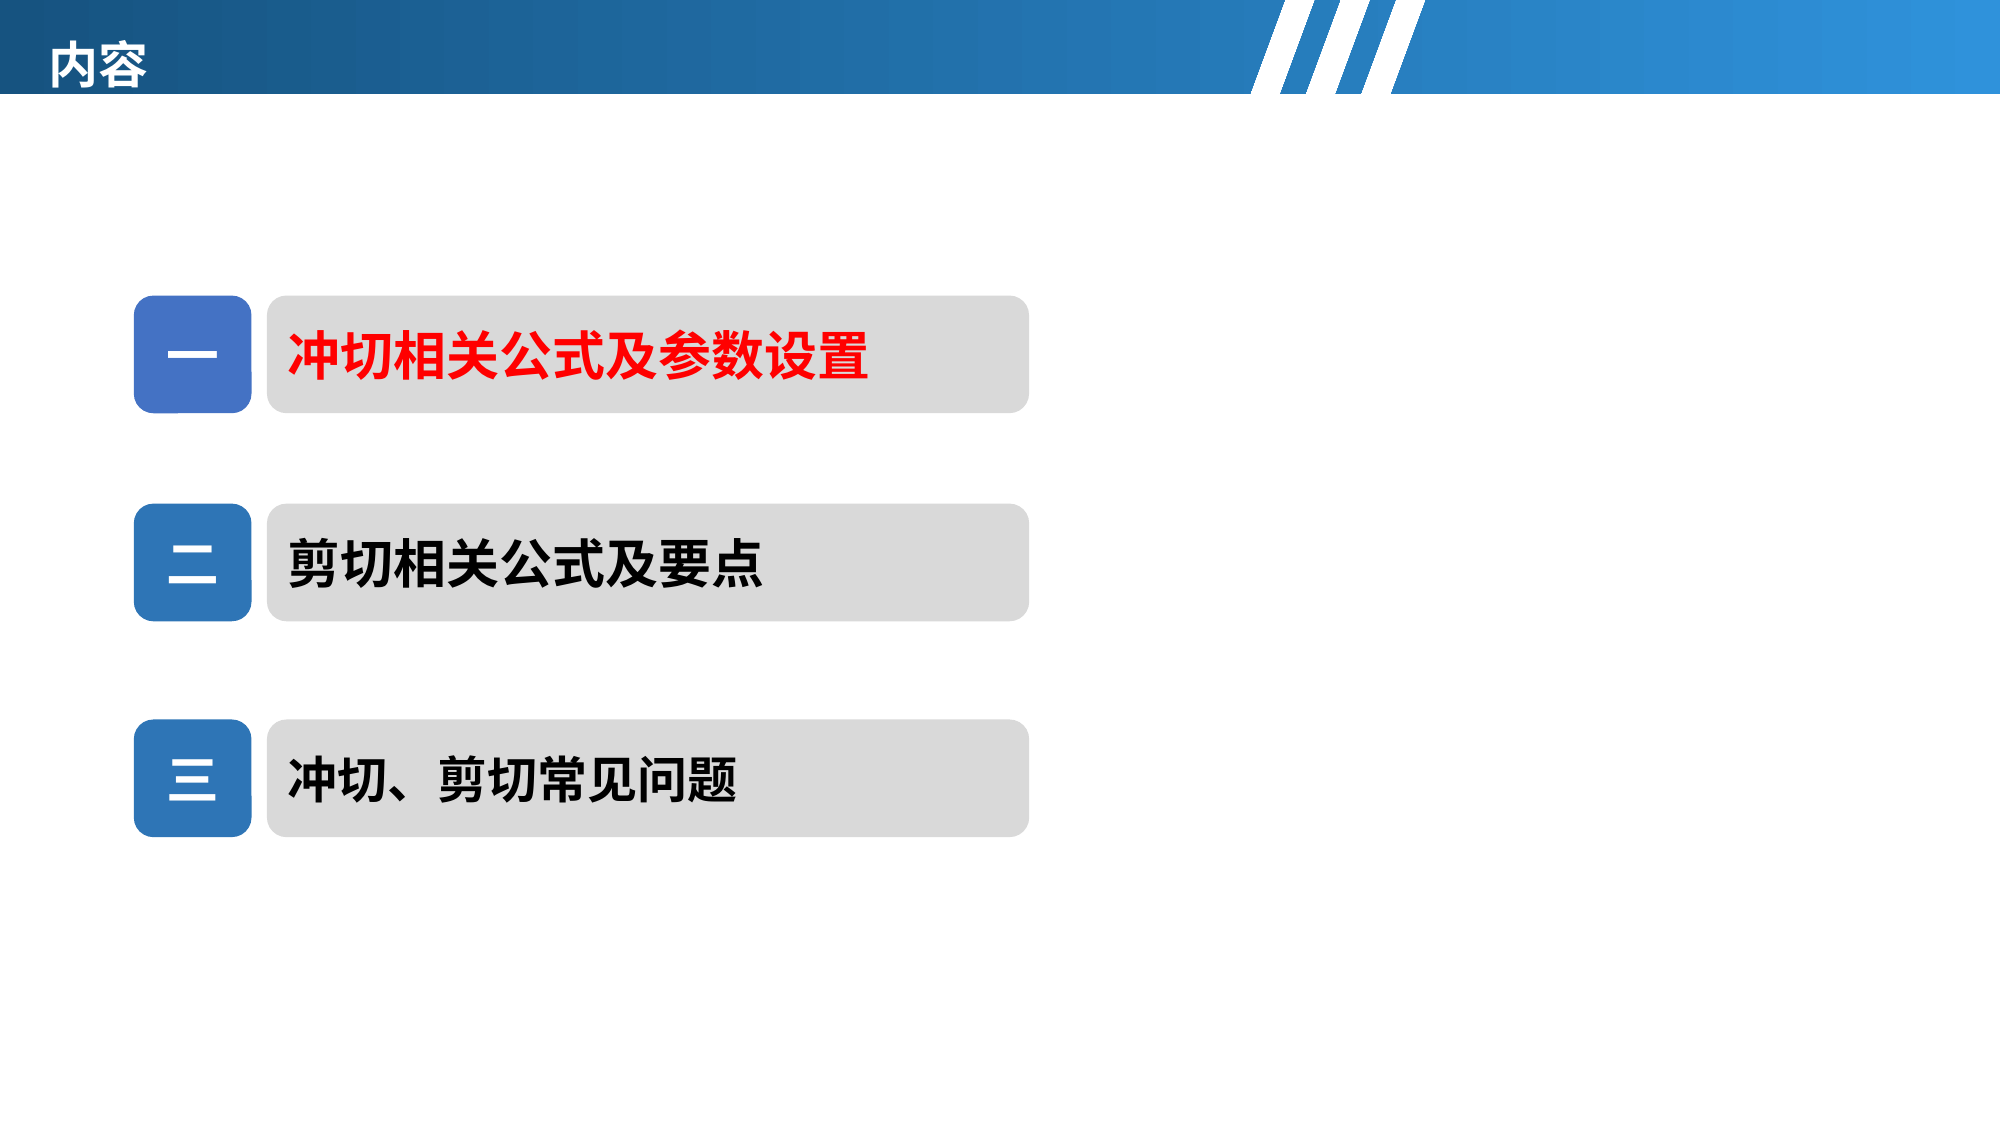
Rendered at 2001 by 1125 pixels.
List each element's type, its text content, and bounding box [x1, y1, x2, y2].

text_box 冲切、剪切常见问题 [265, 718, 1031, 839]
text_box 剪切相关公式及要点 [265, 502, 1031, 623]
text_box 三 [132, 718, 253, 839]
text_box 冲切相关公式及参数设置 [265, 294, 1031, 415]
text_box 一 [132, 294, 253, 415]
text_box 二 [132, 502, 253, 623]
text_box 内容 [33, 25, 1843, 101]
